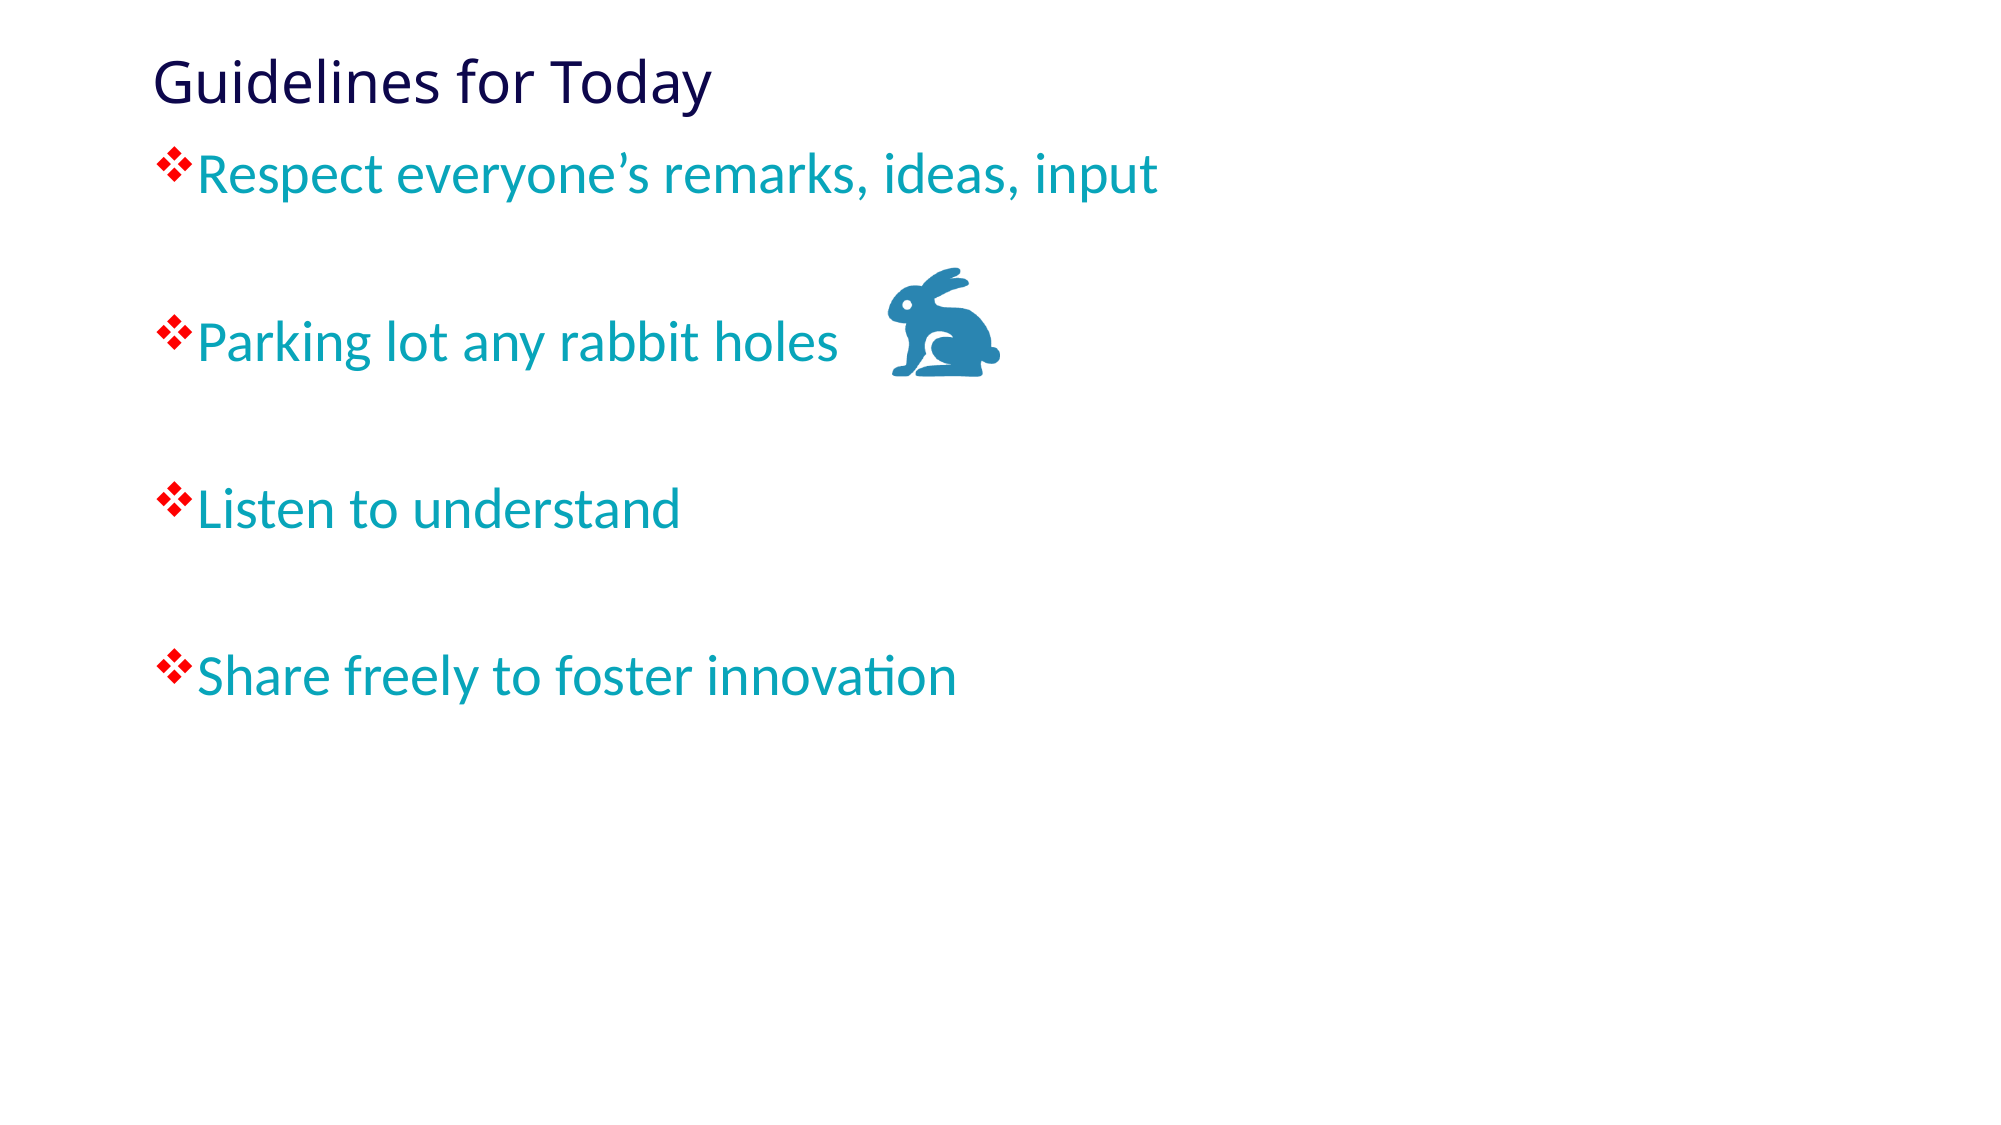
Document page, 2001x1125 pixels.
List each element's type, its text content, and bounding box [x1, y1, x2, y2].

picture [887, 263, 1000, 377]
list Respect everyone’s remarks, ideas, input Parking lot any rabbit holes Listen to understand Share freely to foster innovation [137, 135, 1863, 1014]
title Guidelines for Today [137, 59, 1863, 110]
